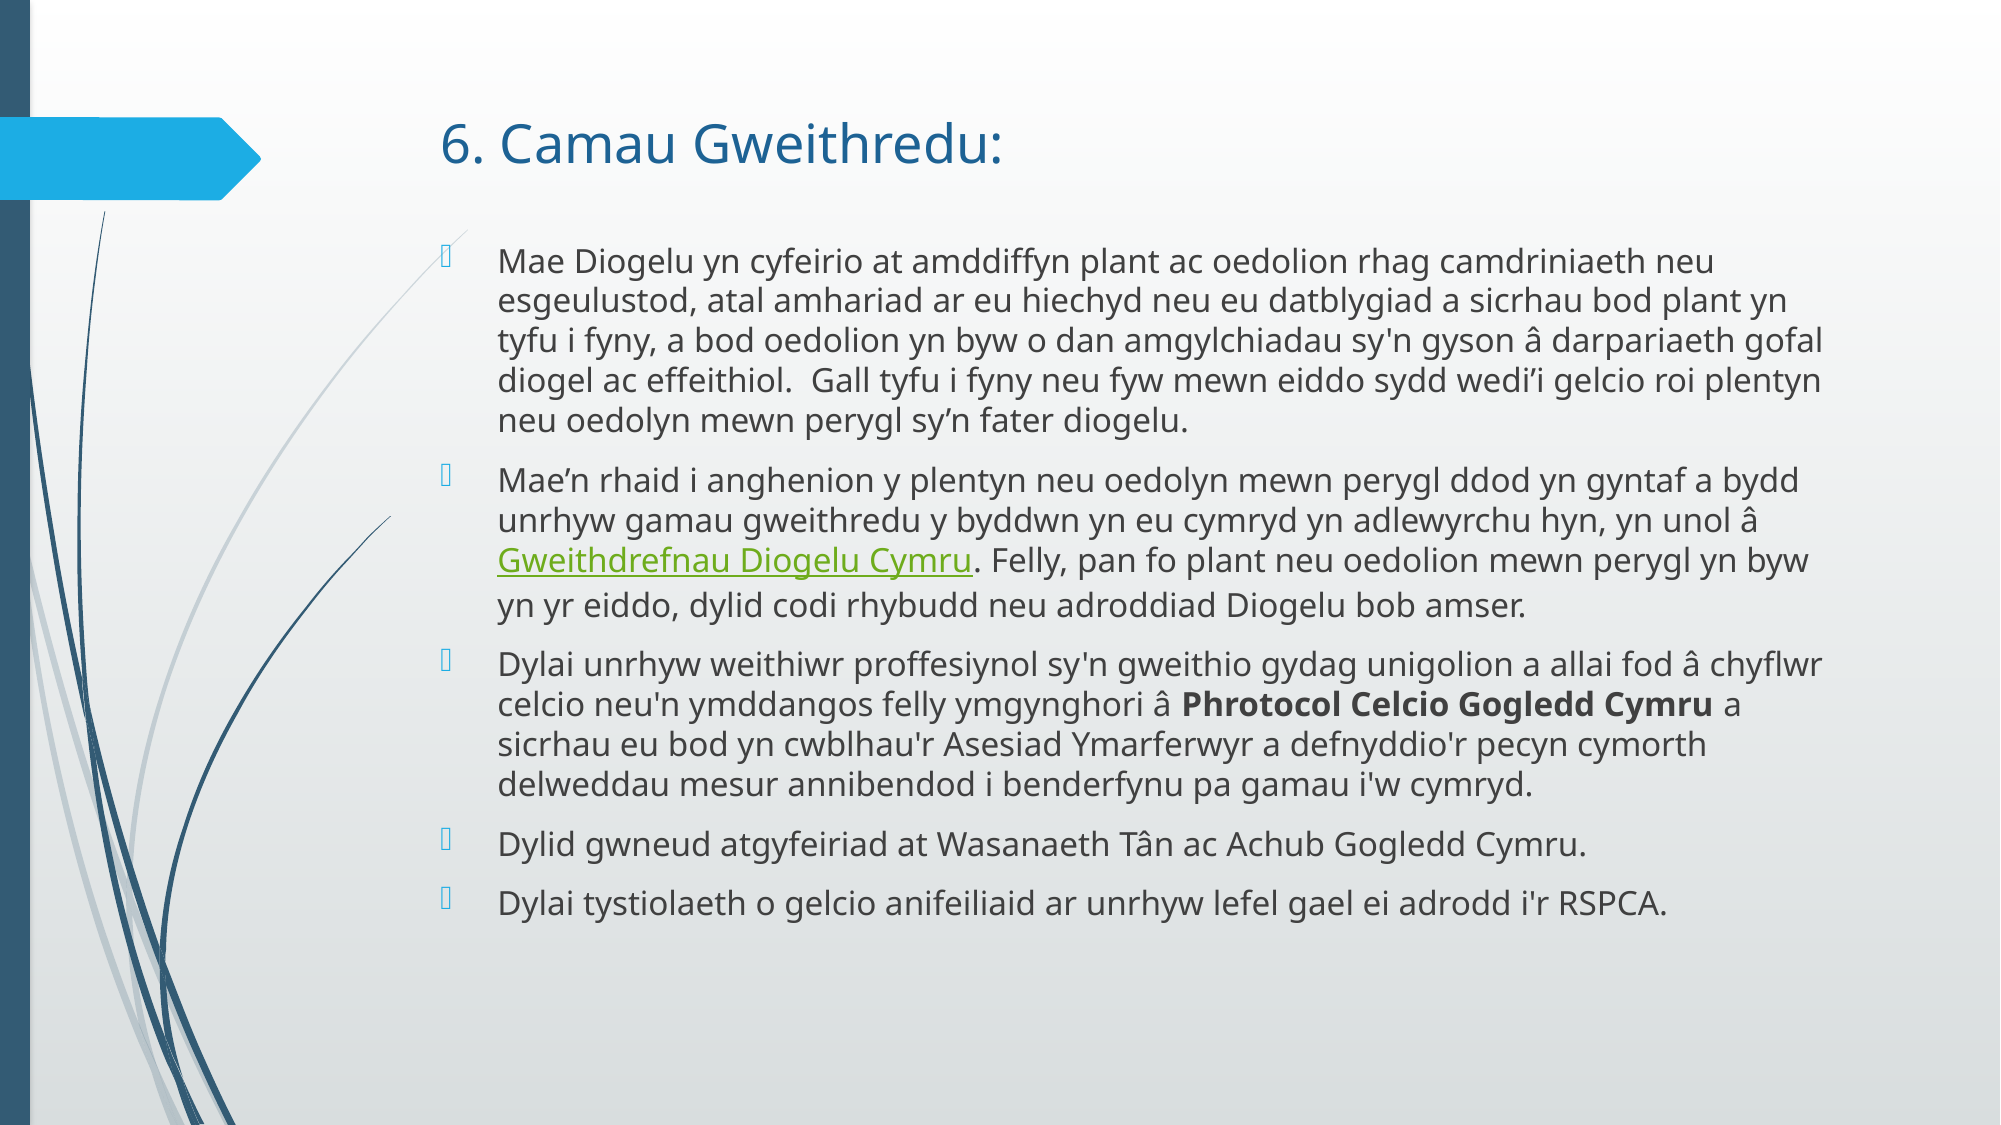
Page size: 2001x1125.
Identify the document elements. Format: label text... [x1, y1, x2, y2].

list Mae Diogelu yn cyfeirio at amddiffyn plant ac oedolion rhag camdriniaeth neu esgeulustod, atal amhariad ar eu hiechyd neu eu datblygiad a sicrhau bod plant yn tyfu i fyny, a bod oedolion yn byw o dan amgylchiadau sy'n gyson â darpariaeth gofal diogel ac effeithiol. Gall tyfu i fyny neu fyw mewn eiddo sydd wedi’i gelcio roi plentyn neu oedolyn mewn perygl sy’n fater diogelu. Mae’n rhaid i anghenion y plentyn neu oedolyn mewn perygl ddod yn gyntaf a bydd unrhyw gamau gweithredu y byddwn yn eu cymryd yn adlewyrchu hyn, yn unol â Gweithdrefnau Diogelu Cymru. Felly, pan fo plant neu oedolion mewn perygl yn byw yn yr eiddo, dylid codi rhybudd neu adroddiad Diogelu bob amser. Dylai unrhyw weithiwr proffesiynol sy'n gweithio gydag unigolion a allai fod â chyflwr celcio neu'n ymddangos felly ymgynghori â Phrotocol Celcio Gogledd Cymru a sicrhau eu bod yn cwblhau'r Asesiad Ymarferwyr a defnyddio'r pecyn cymorth delweddau mesur annibendod i benderfynu pa gamau i'w cymryd. Dylid gwneud atgyfeiriad at Wasanaeth Tân ac Achub Gogledd Cymru. Dylai tystiolaeth o gelcio anifeiliaid ar unrhyw lefel gael ei adrodd i'r RSPCA. [425, 232, 1864, 933]
title 6. Camau Gweithredu: [425, 102, 1888, 313]
